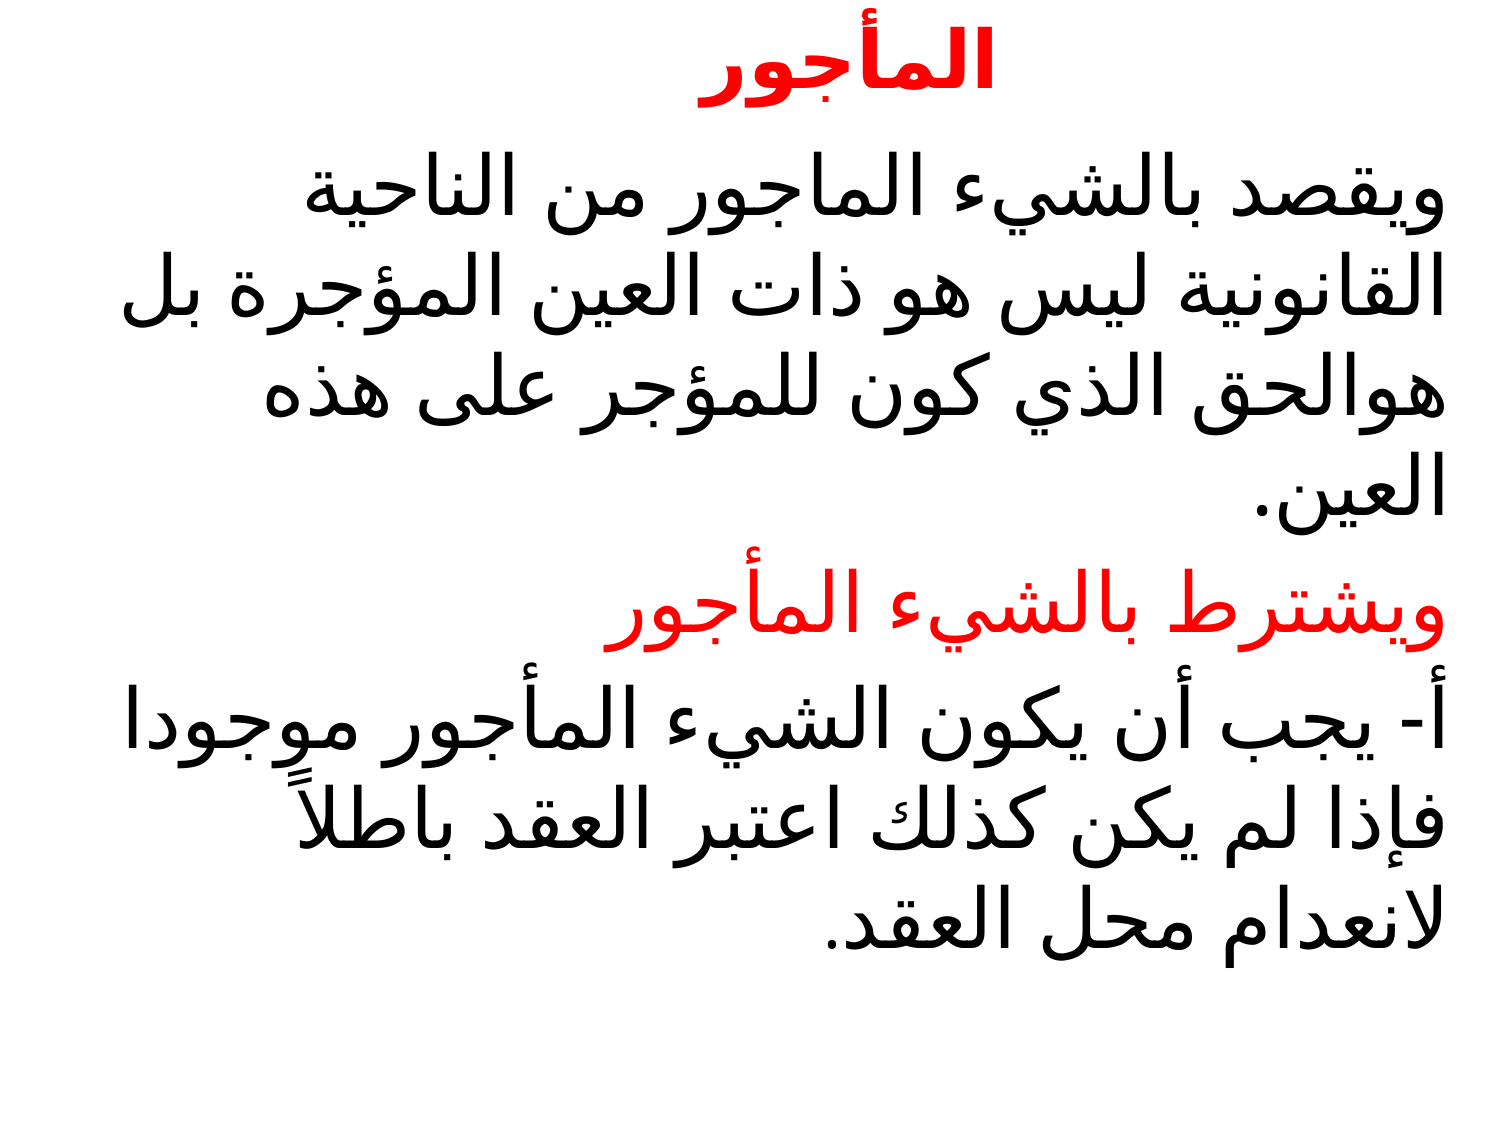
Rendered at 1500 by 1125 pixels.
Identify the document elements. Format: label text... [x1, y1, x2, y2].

title المأجور [235, 0, 1466, 113]
list ويقصد بالشيء الماجور من الناحية القانونية ليس هو ذات العين المؤجرة بل هوالحق الذي كون للمؤجر على هذه العين. ويشترط بالشيء المأجور أ- يجب أن يكون الشيء المأجور موجودا فإذا لم يكن كذلك اعتبر العقد باطلاً لانعدام محل العقد. [37, 125, 1466, 1025]
